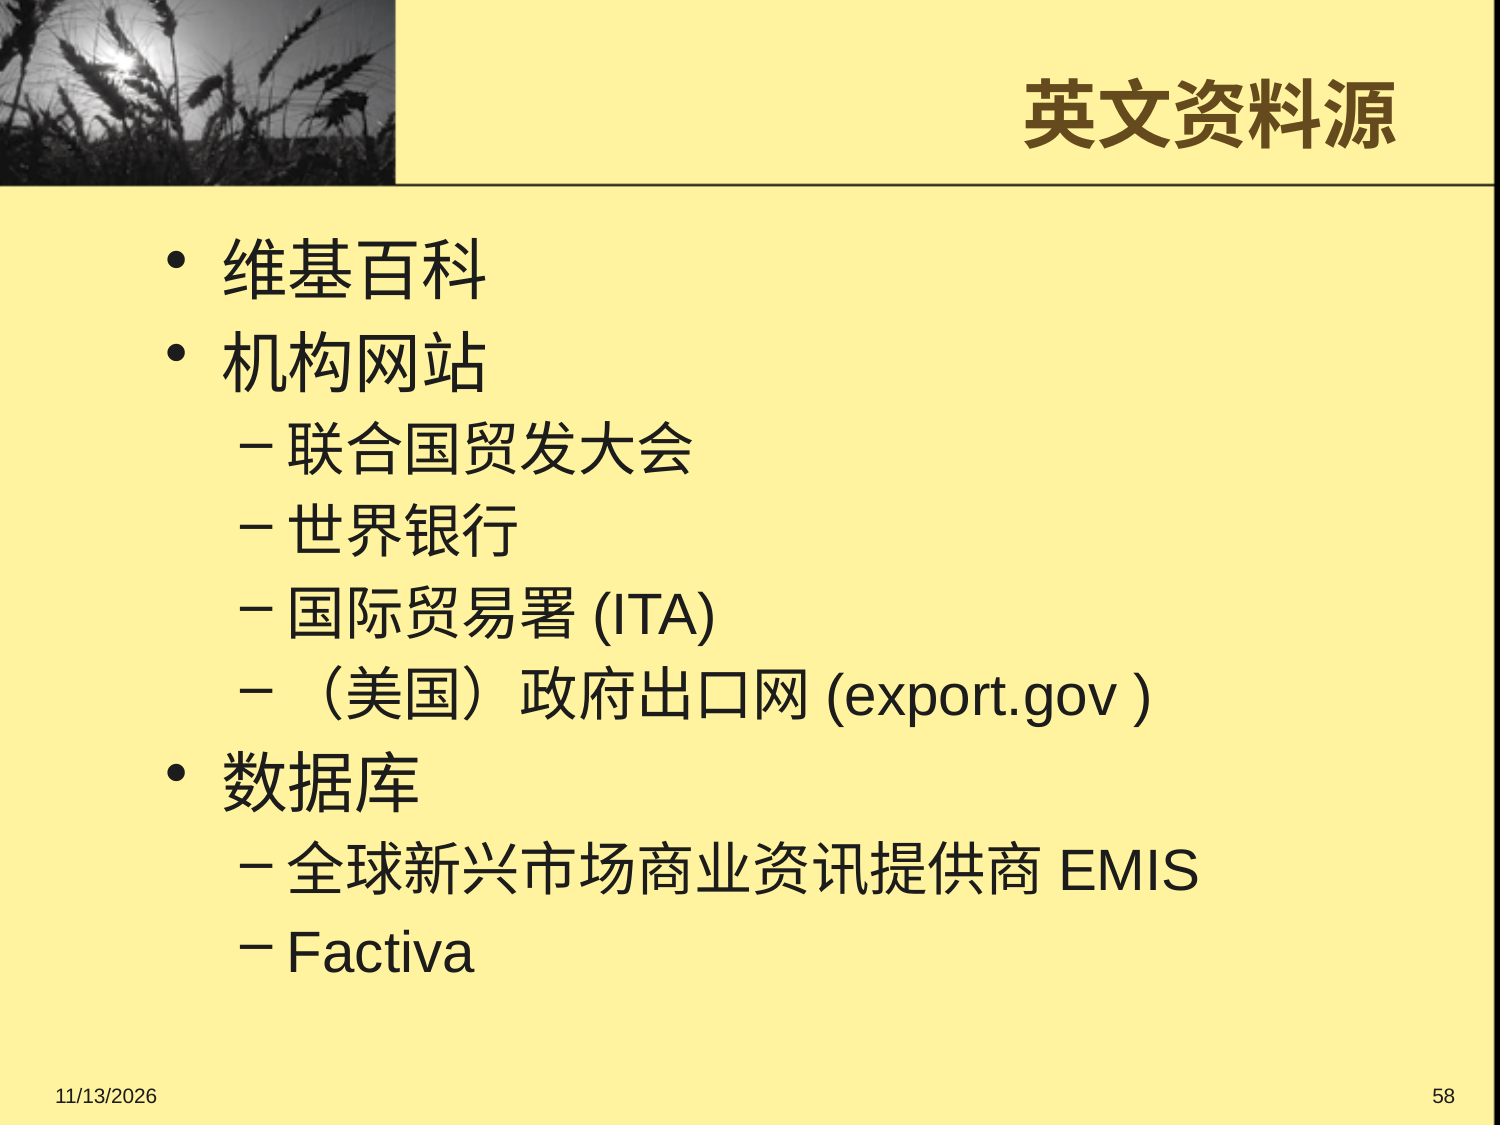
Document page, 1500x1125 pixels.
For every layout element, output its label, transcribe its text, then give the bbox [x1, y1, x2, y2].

slide_number 58 [1257, 1049, 1471, 1125]
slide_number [0, 1049, 213, 1125]
picture [0, 0, 1500, 1125]
title 英文资料源 [424, 14, 1413, 211]
list 维基百科 机构网站 联合国贸发大会 世界银行 国际贸易署(ITA) （美国）政府出口网(export.gov ) 数据库 全球新兴市场商业资讯提供商EMIS Factiva [149, 219, 1426, 1006]
